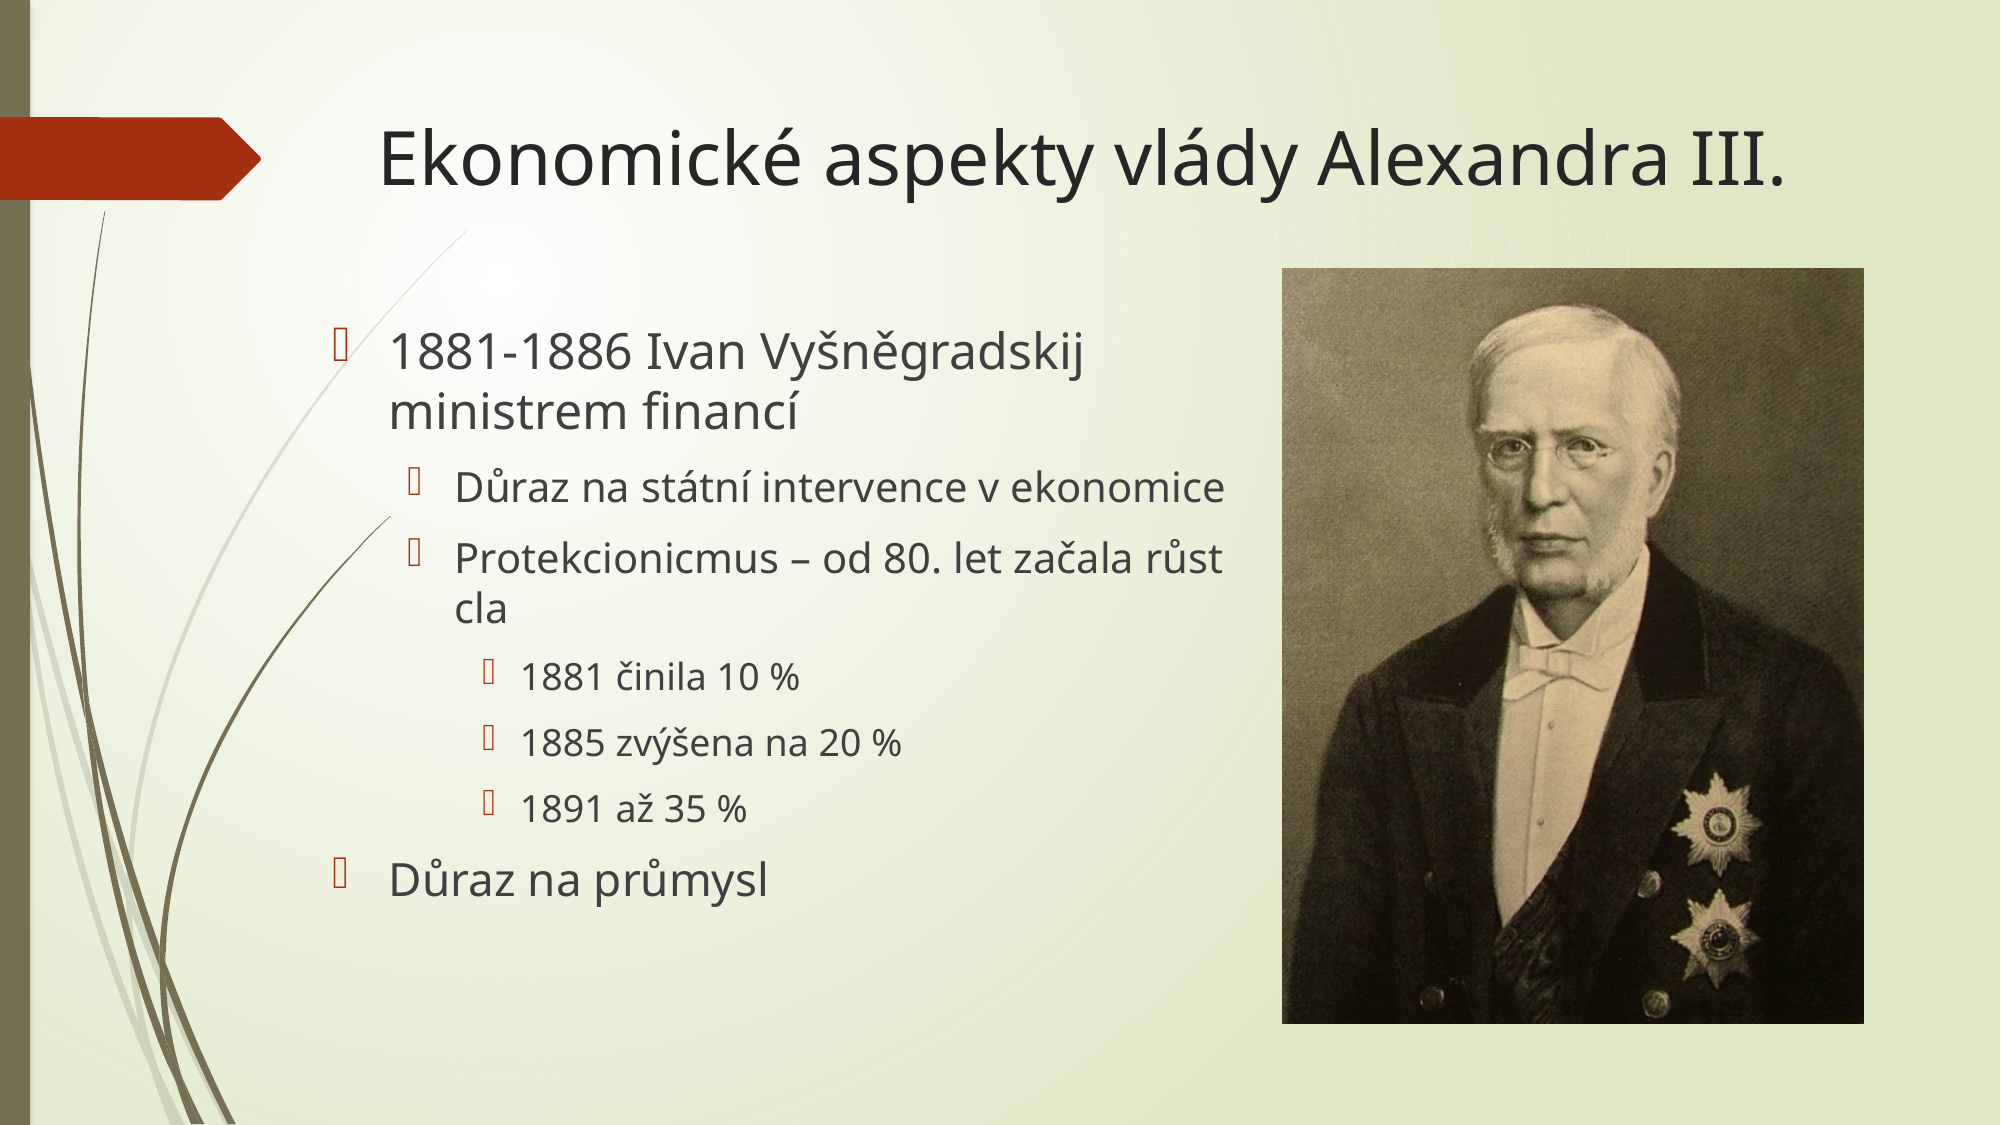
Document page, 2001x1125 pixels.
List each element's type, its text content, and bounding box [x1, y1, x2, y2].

list 1881-1886 Ivan Vyšněgradskij ministrem financí Důraz na státní intervence v ekonomice Protekcionicmus – od 80. let začala růst cla 1881 činila 10 % 1885 zvýšena na 20 % 1891 až 35 % Důraz na průmysl [317, 312, 1259, 967]
title Ekonomické aspekty vlády Alexandra III. [362, 102, 1888, 313]
picture [1282, 268, 1864, 1024]
